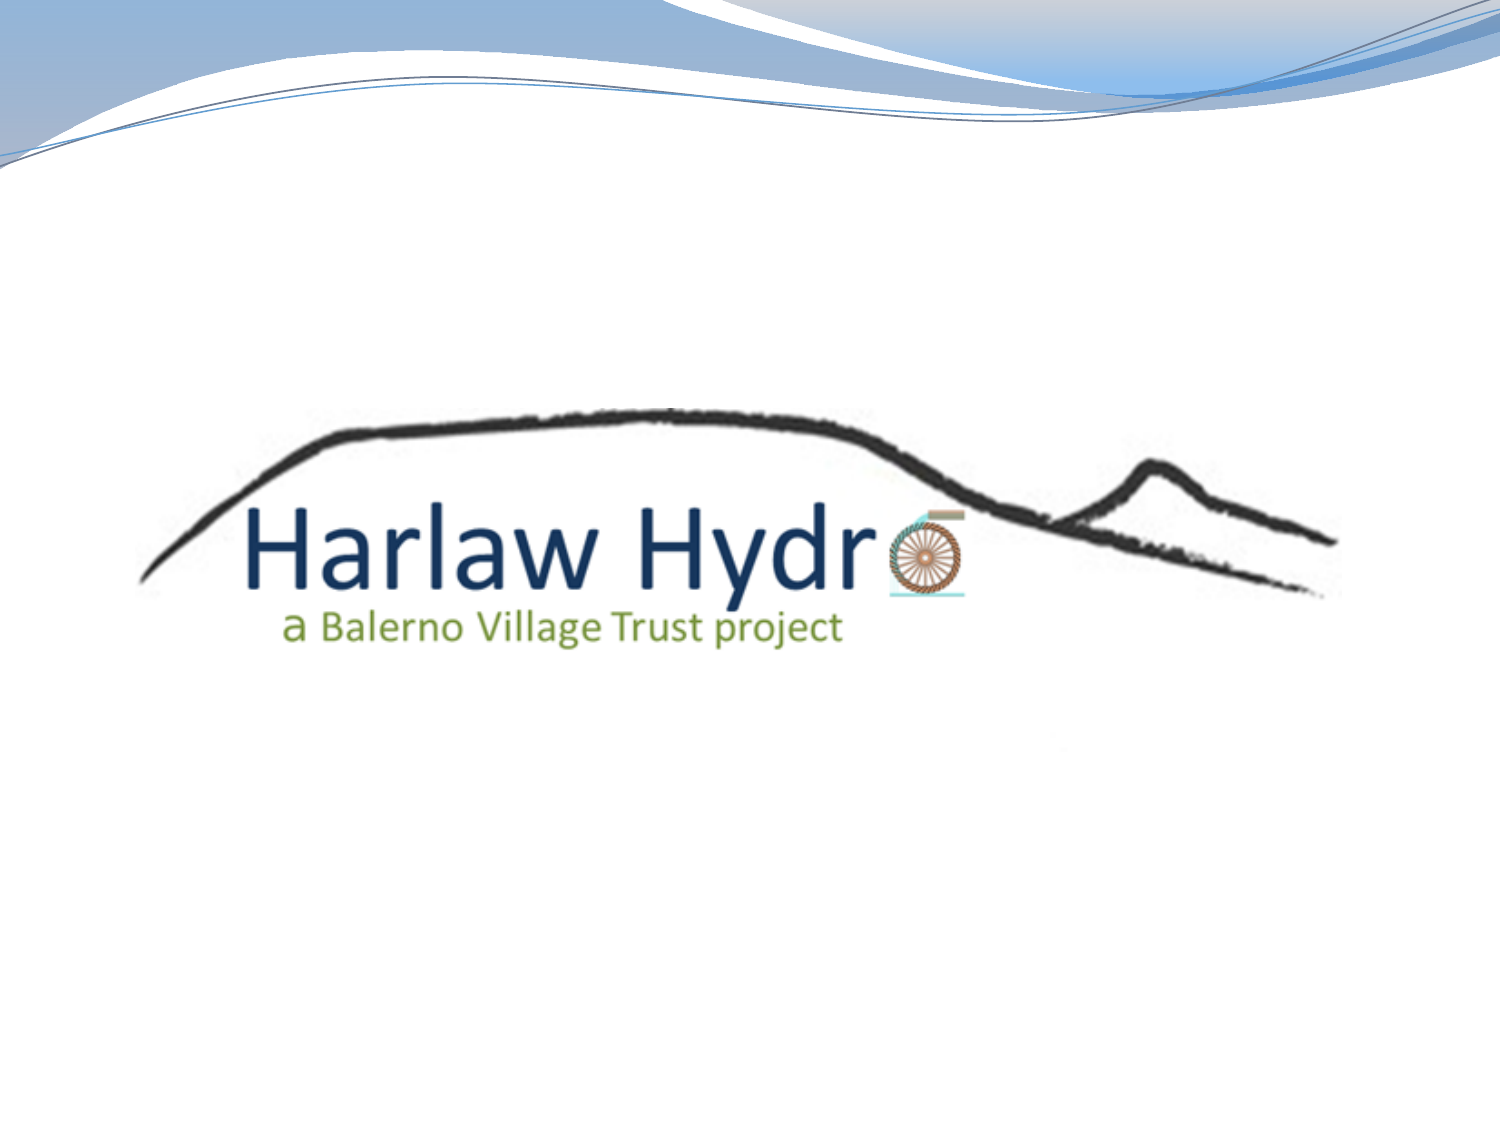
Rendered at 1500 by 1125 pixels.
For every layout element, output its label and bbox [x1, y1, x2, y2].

picture [135, 408, 1342, 752]
